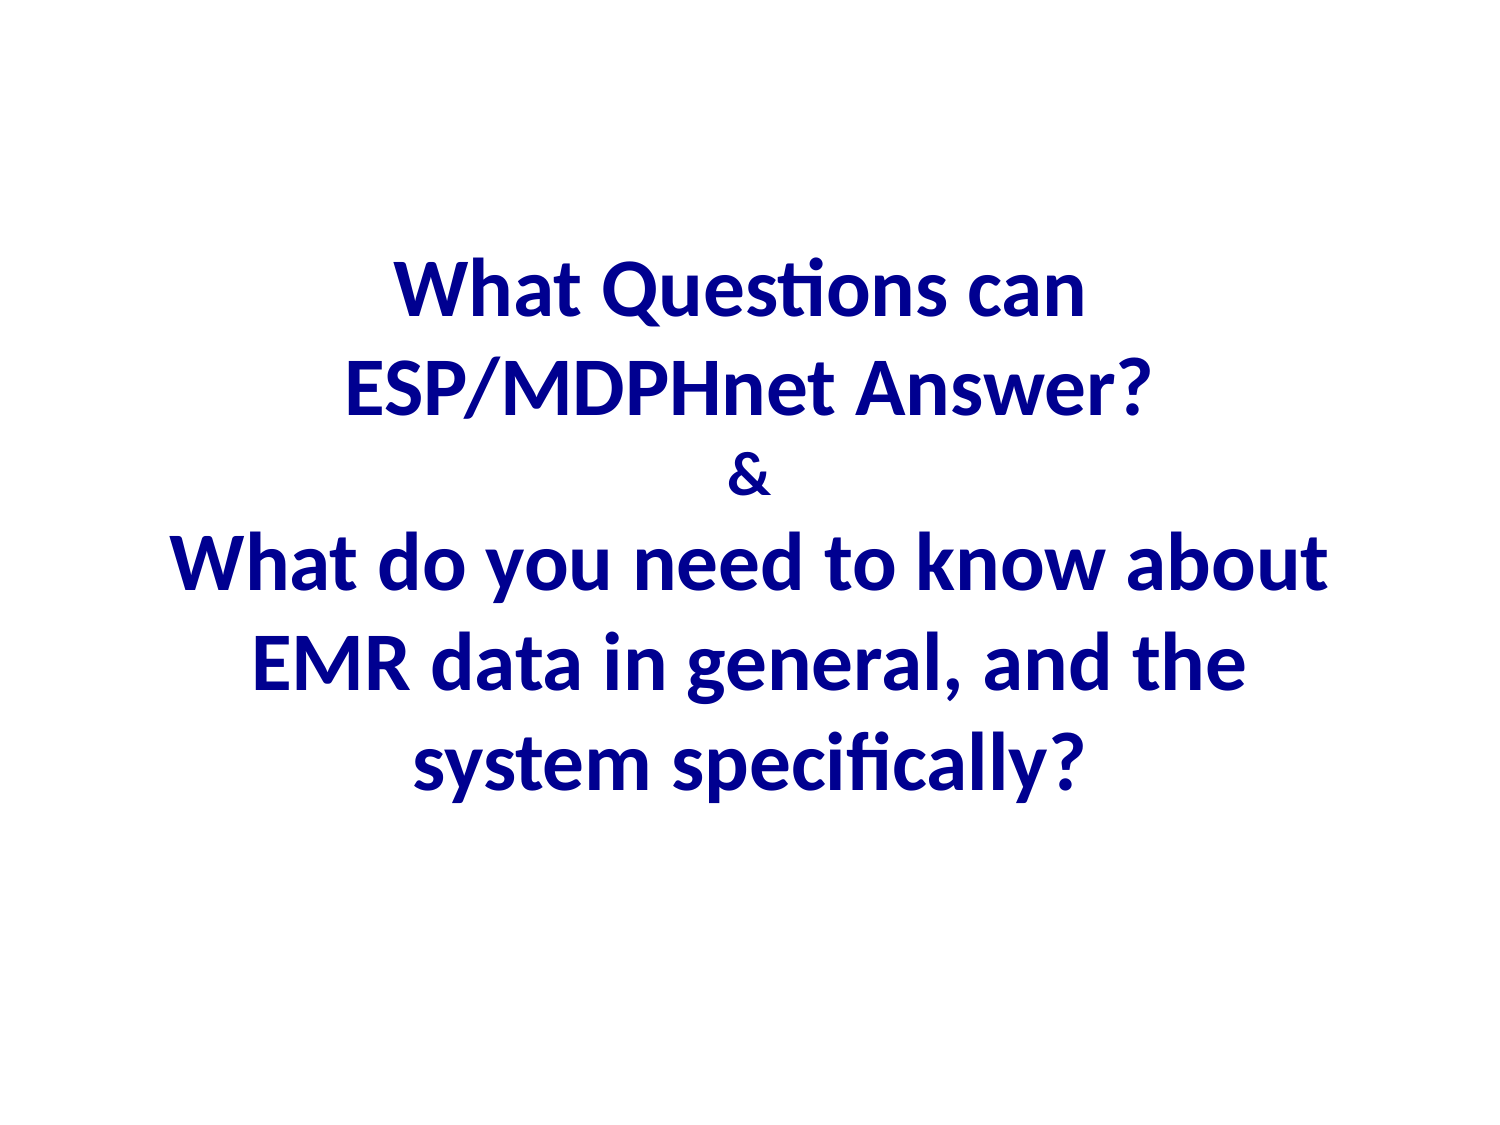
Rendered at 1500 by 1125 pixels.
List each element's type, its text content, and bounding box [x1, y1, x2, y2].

title What Questions can ESP/MDPHnet Answer? & What do you need to know about EMR data in general, and the system specifically? [112, 349, 1388, 591]
